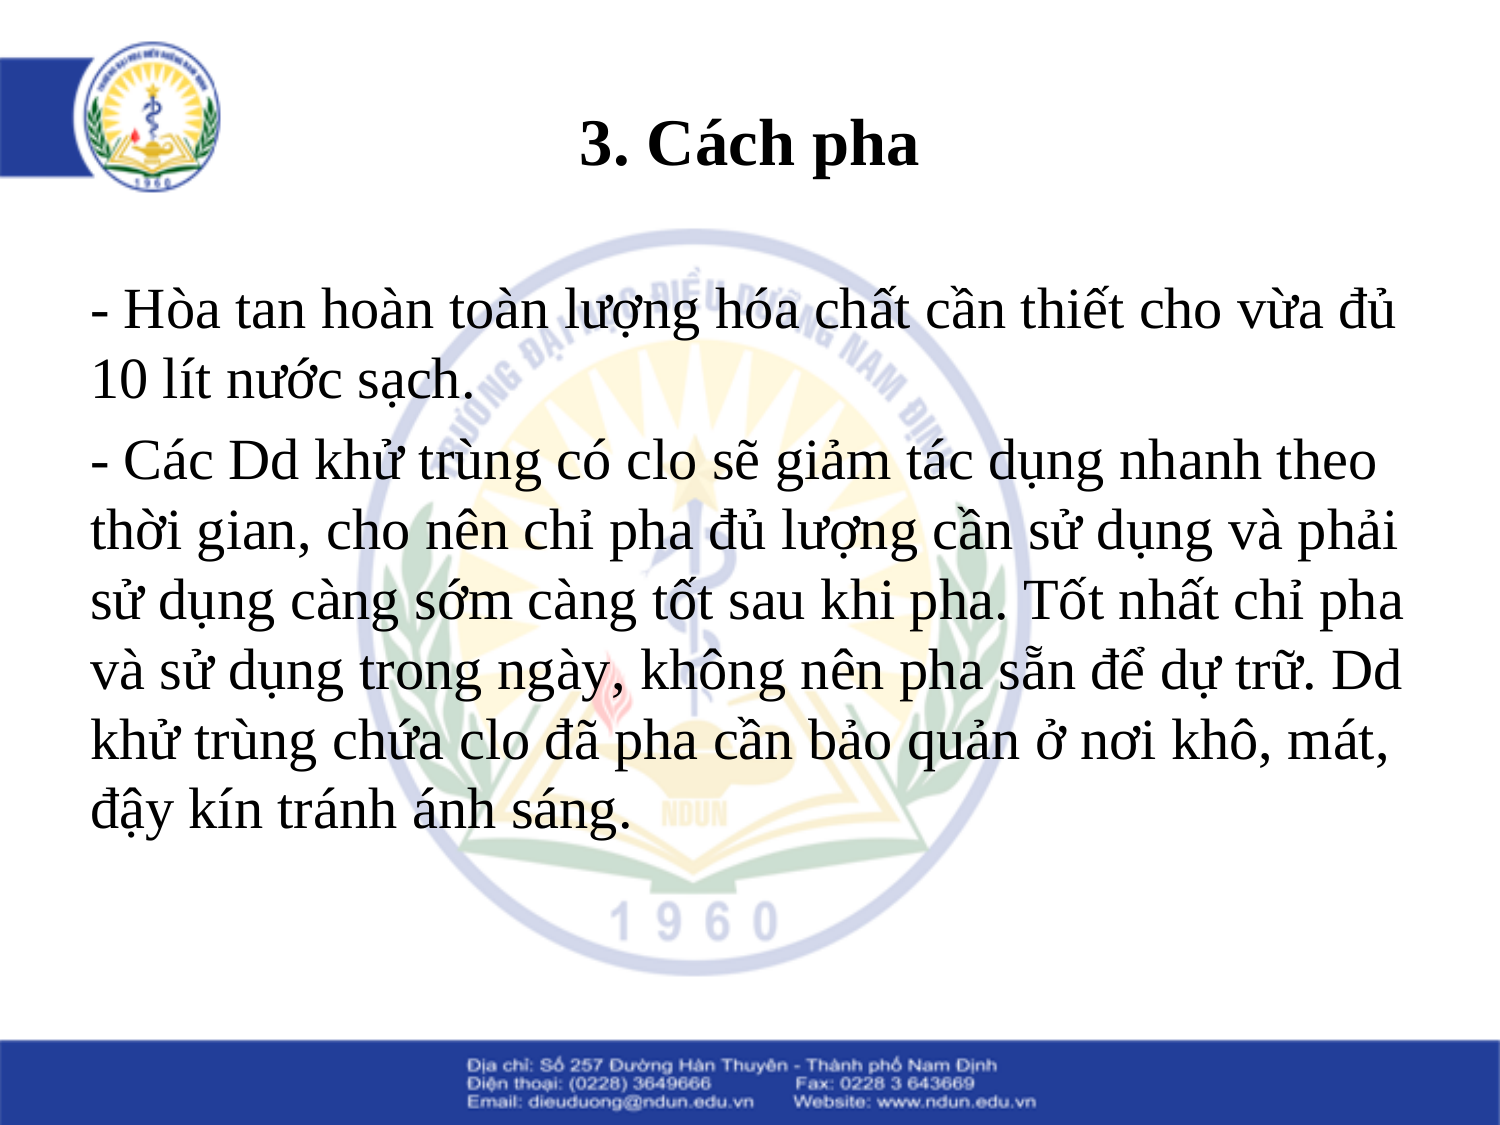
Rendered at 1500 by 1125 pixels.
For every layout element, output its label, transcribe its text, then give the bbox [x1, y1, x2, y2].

title 3. Cách pha [75, 45, 1425, 233]
list - Hòa tan hoàn toàn lượng hóa chất cần thiết cho vừa đủ 10 lít nước sạch. - Các Dd khử trùng có clo sẽ giảm tác dụng nhanh theo thời gian, cho nên chỉ pha đủ lượng cần sử dụng và phải sử dụng càng sớm càng tốt sau khi pha. Tốt nhất chỉ pha và sử dụng trong ngày, không nên pha sẵn để dự trữ. Dd khử trùng chứa clo đã pha cần bảo quản ở nơi khô, mát, đậy kín tránh ánh sáng. [75, 262, 1425, 1005]
picture [0, 0, 1500, 1125]
